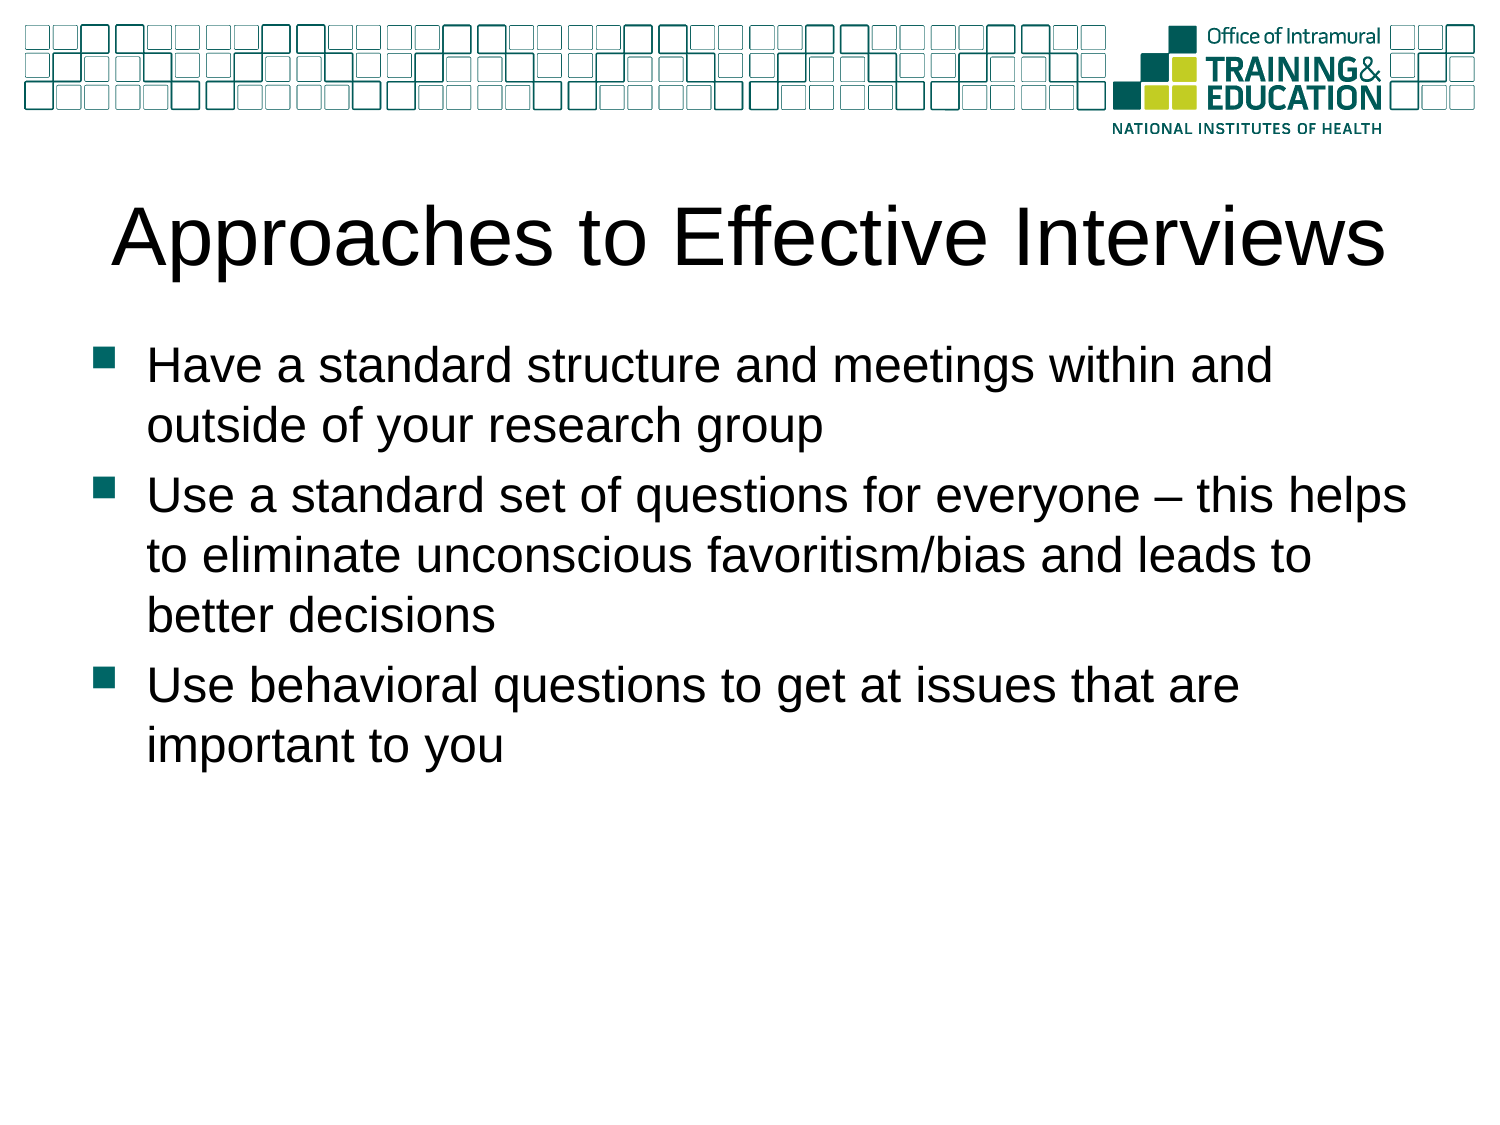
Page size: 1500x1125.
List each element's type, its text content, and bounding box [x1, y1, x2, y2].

title Approaches to Effective Interviews [75, 174, 1425, 324]
picture [24, 24, 1475, 134]
list Have a standard structure and meetings within and outside of your research group Use a standard set of questions for everyone – this helps to eliminate unconscious favoritism/bias and leads to better decisions Use behavioral questions to get at issues that are important to you [75, 324, 1425, 963]
